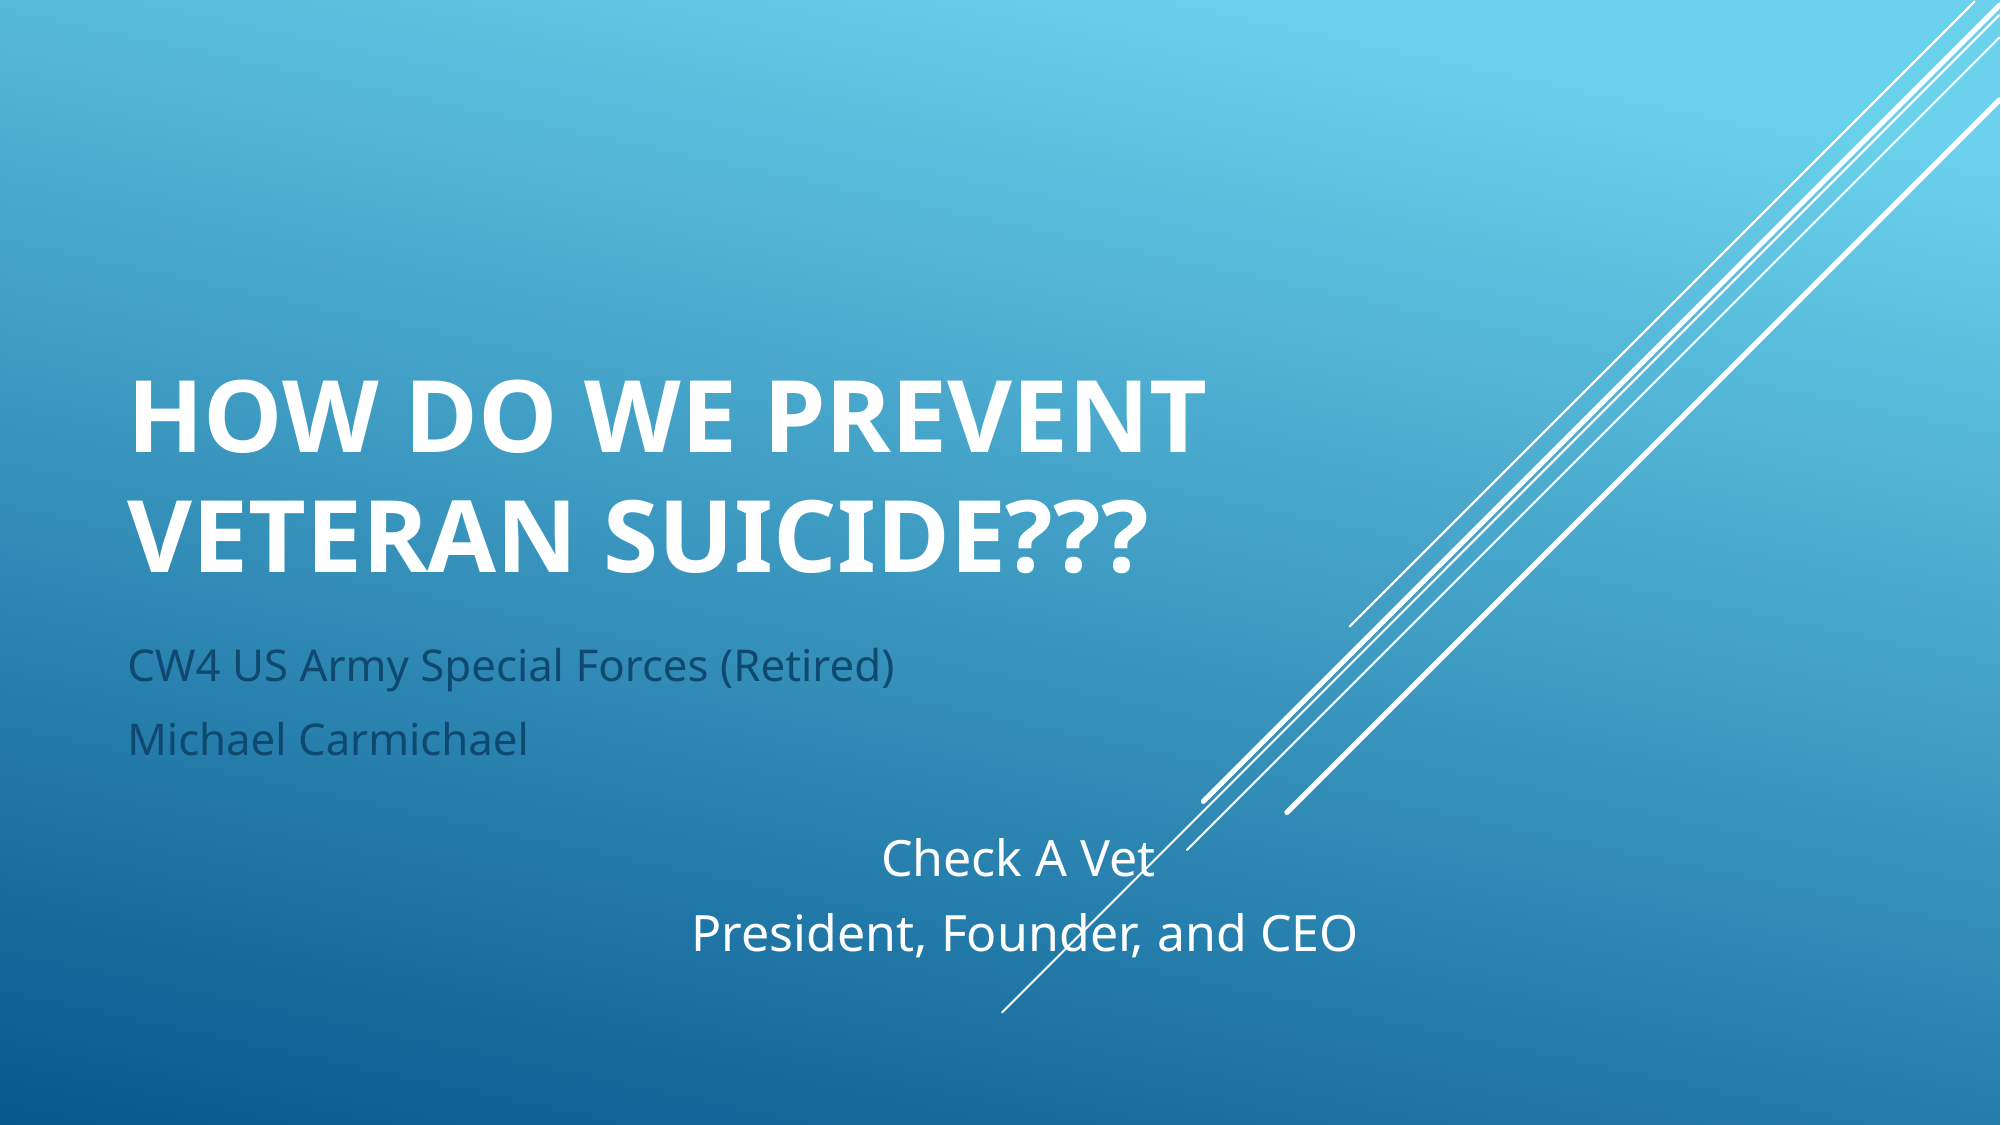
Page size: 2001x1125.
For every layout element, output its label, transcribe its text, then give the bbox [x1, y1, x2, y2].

subtitle CW4 US Army Special Forces (Retired) Michael Carmichael [112, 630, 1163, 950]
text_box Check A Vet President, Founder, and CEO [274, 825, 1775, 1098]
title How do we PREVENT Veteran suicide??? [112, 112, 1425, 600]
